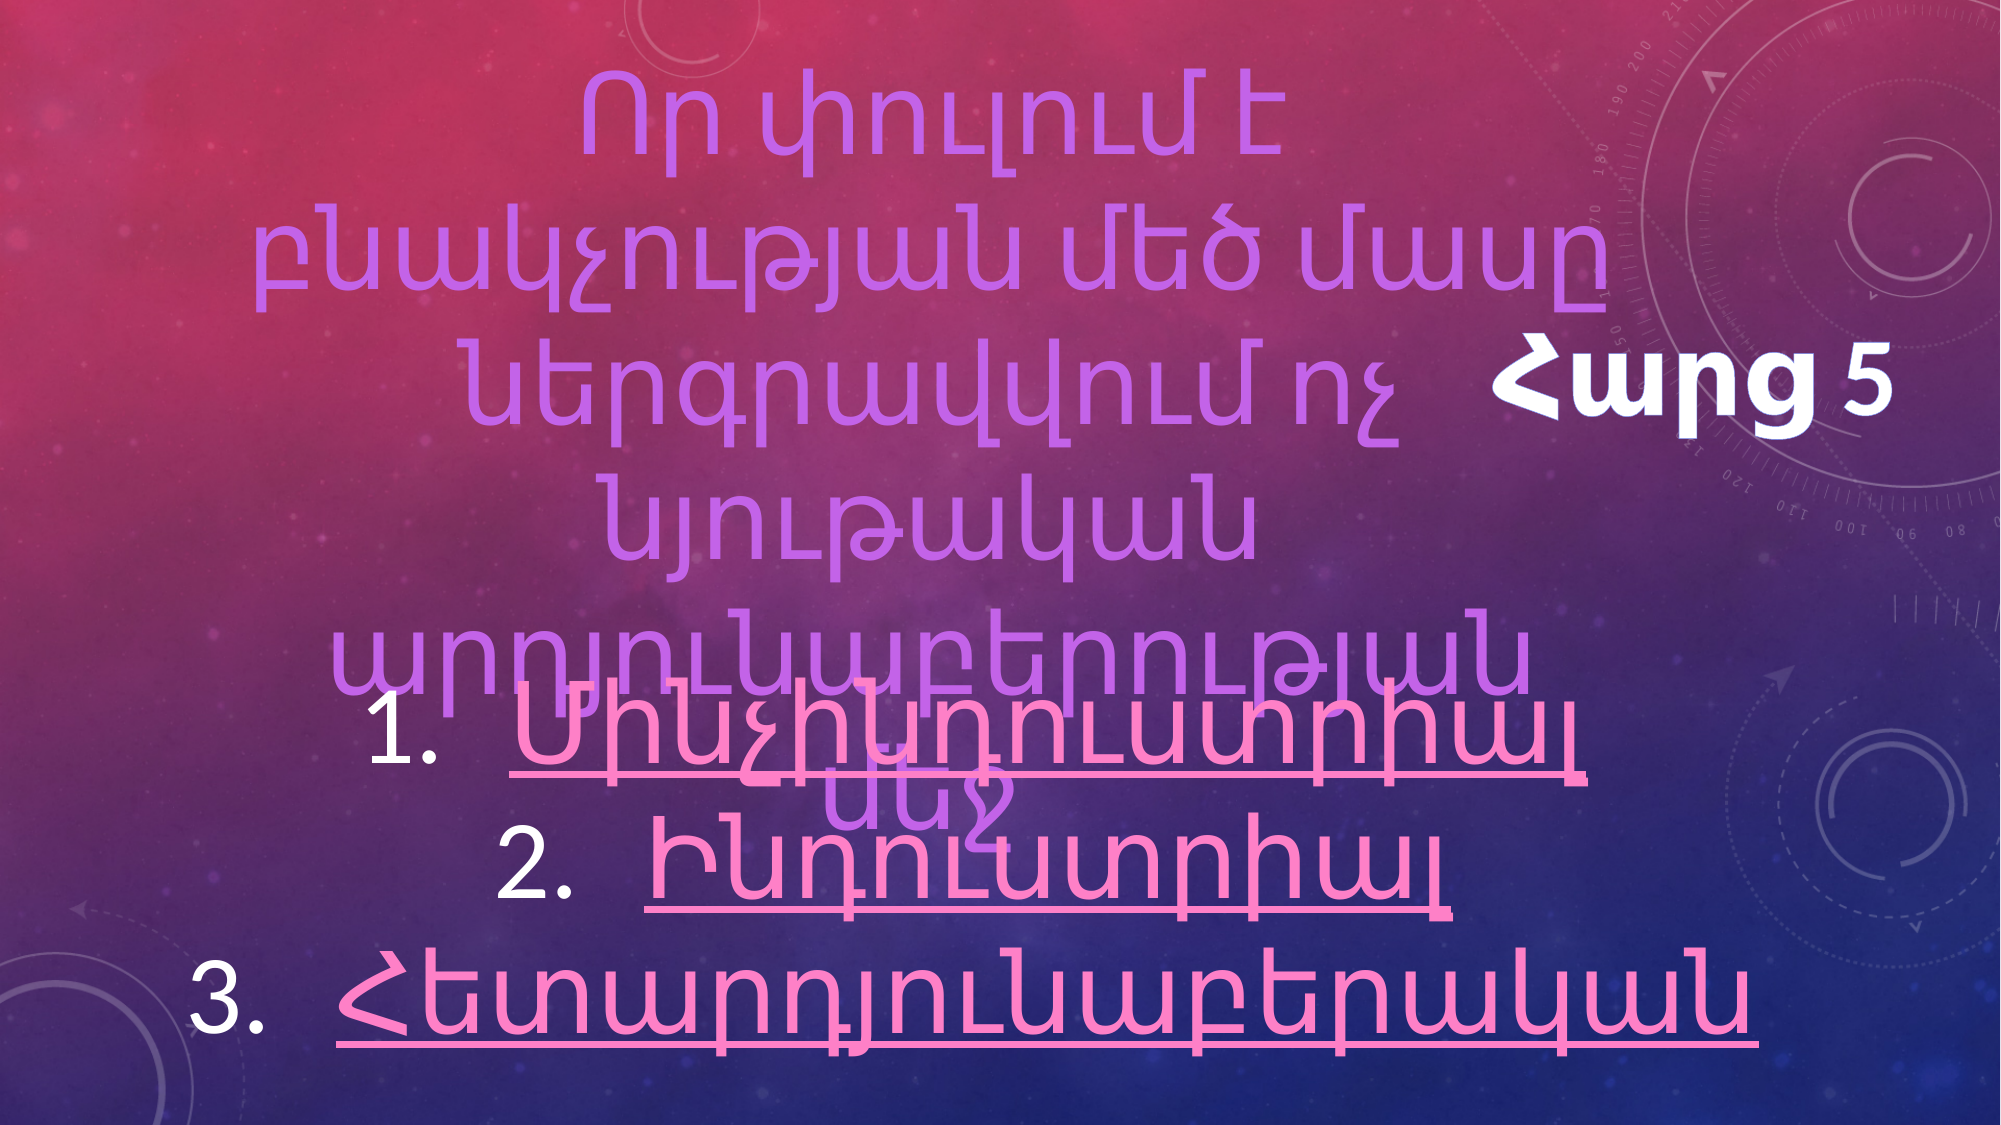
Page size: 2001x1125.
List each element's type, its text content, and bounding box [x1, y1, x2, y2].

text_box Որ փուլում է բնակչության մեծ մասը ներգրավվում ոչ նյութական արդյունաբերության մեջ [208, 34, 1655, 643]
picture [0, 0, 2001, 1125]
text_box Հարց 5 [1476, 295, 1913, 446]
text_box Մինչինդուստրիալ Ինդուստրիալ Հետարդյունաբերական [170, 643, 1774, 1064]
